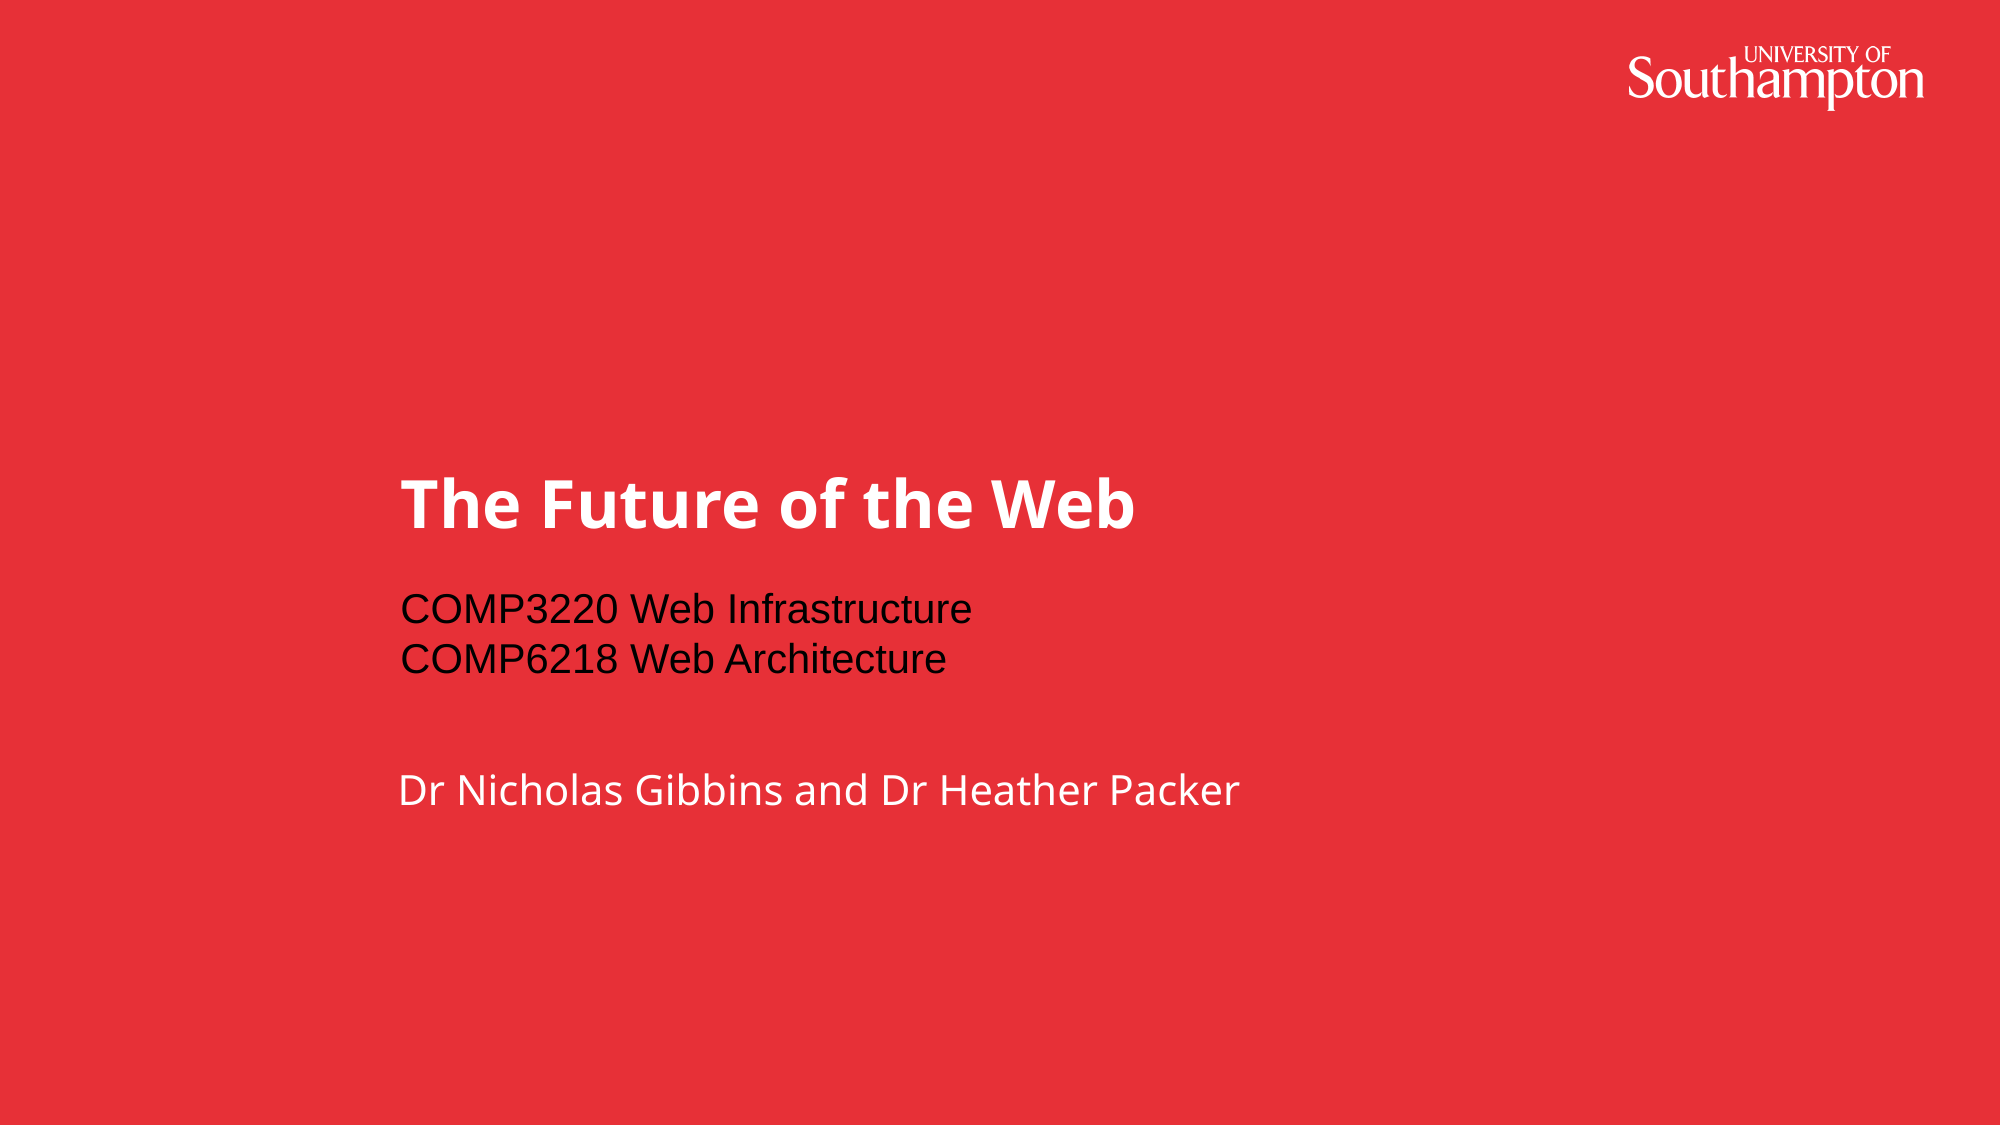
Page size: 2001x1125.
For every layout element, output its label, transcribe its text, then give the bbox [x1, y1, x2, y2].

list Dr Nicholas Gibbins and Dr Heather Packer [385, 763, 1615, 823]
title The Future of the Web [385, 350, 1615, 551]
picture [1629, 46, 1924, 111]
subtitle COMP3220 Web Infrastructure COMP6218 Web Architecture [385, 574, 1615, 740]
